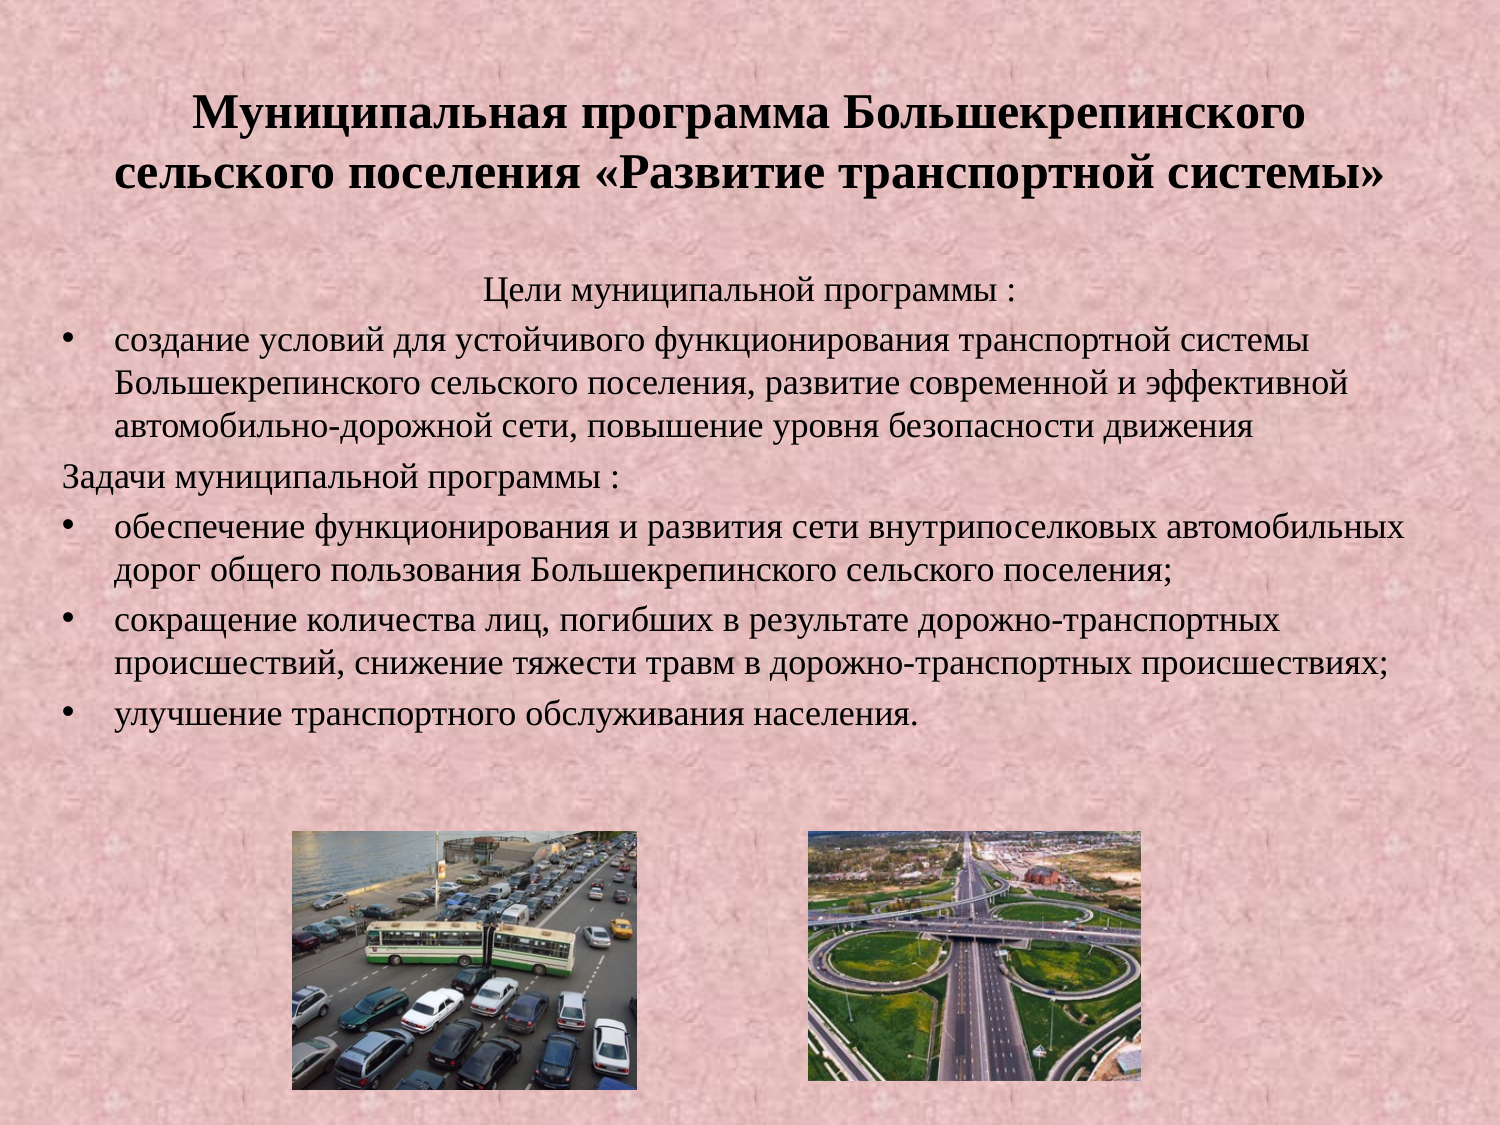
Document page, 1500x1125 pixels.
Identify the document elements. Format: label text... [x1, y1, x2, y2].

title Муниципальная программа Большекрепинского сельского поселения «Развитие транспортной системы» [75, 45, 1425, 233]
list Цели муниципальной программы : создание условий для устойчивого функционирования транспортной системы Большекрепинского сельского поселения, развитие современной и эффективной автомобильно-дорожной сети, повышение уровня безопасности движения Задачи муниципальной программы : обеспечение функционирования и развития сети внутрипоселковых автомобильных дорог общего пользования Большекрепинского сельского поселения; сокращение количества лиц, погибших в результате дорожно-транспортных происшествий, снижение тяжести травм в дорожно-транспортных происшествиях; улучшение транспортного обслуживания населения. [46, 257, 1454, 833]
picture [0, 0, 1500, 1125]
